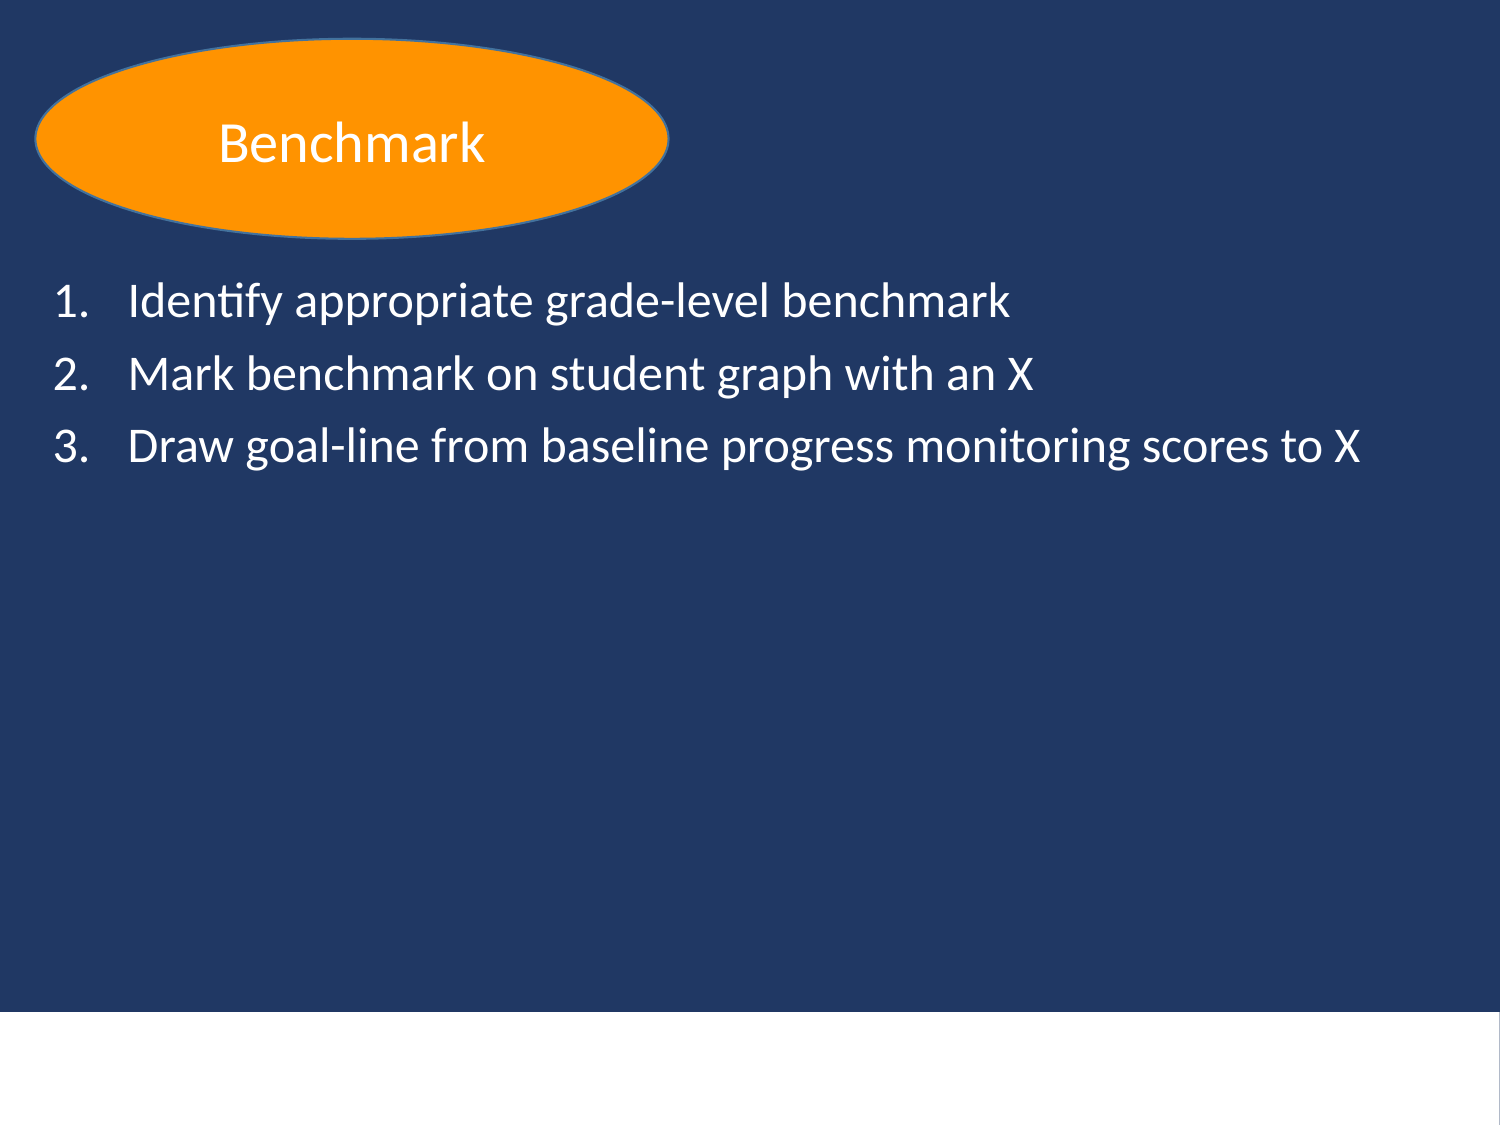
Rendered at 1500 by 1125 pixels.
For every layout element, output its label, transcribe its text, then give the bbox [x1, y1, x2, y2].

list Identify appropriate grade-level benchmark Mark benchmark on student graph with an X Draw goal-line from baseline progress monitoring scores to X [37, 260, 1463, 999]
text_box Benchmark [34, 37, 670, 240]
